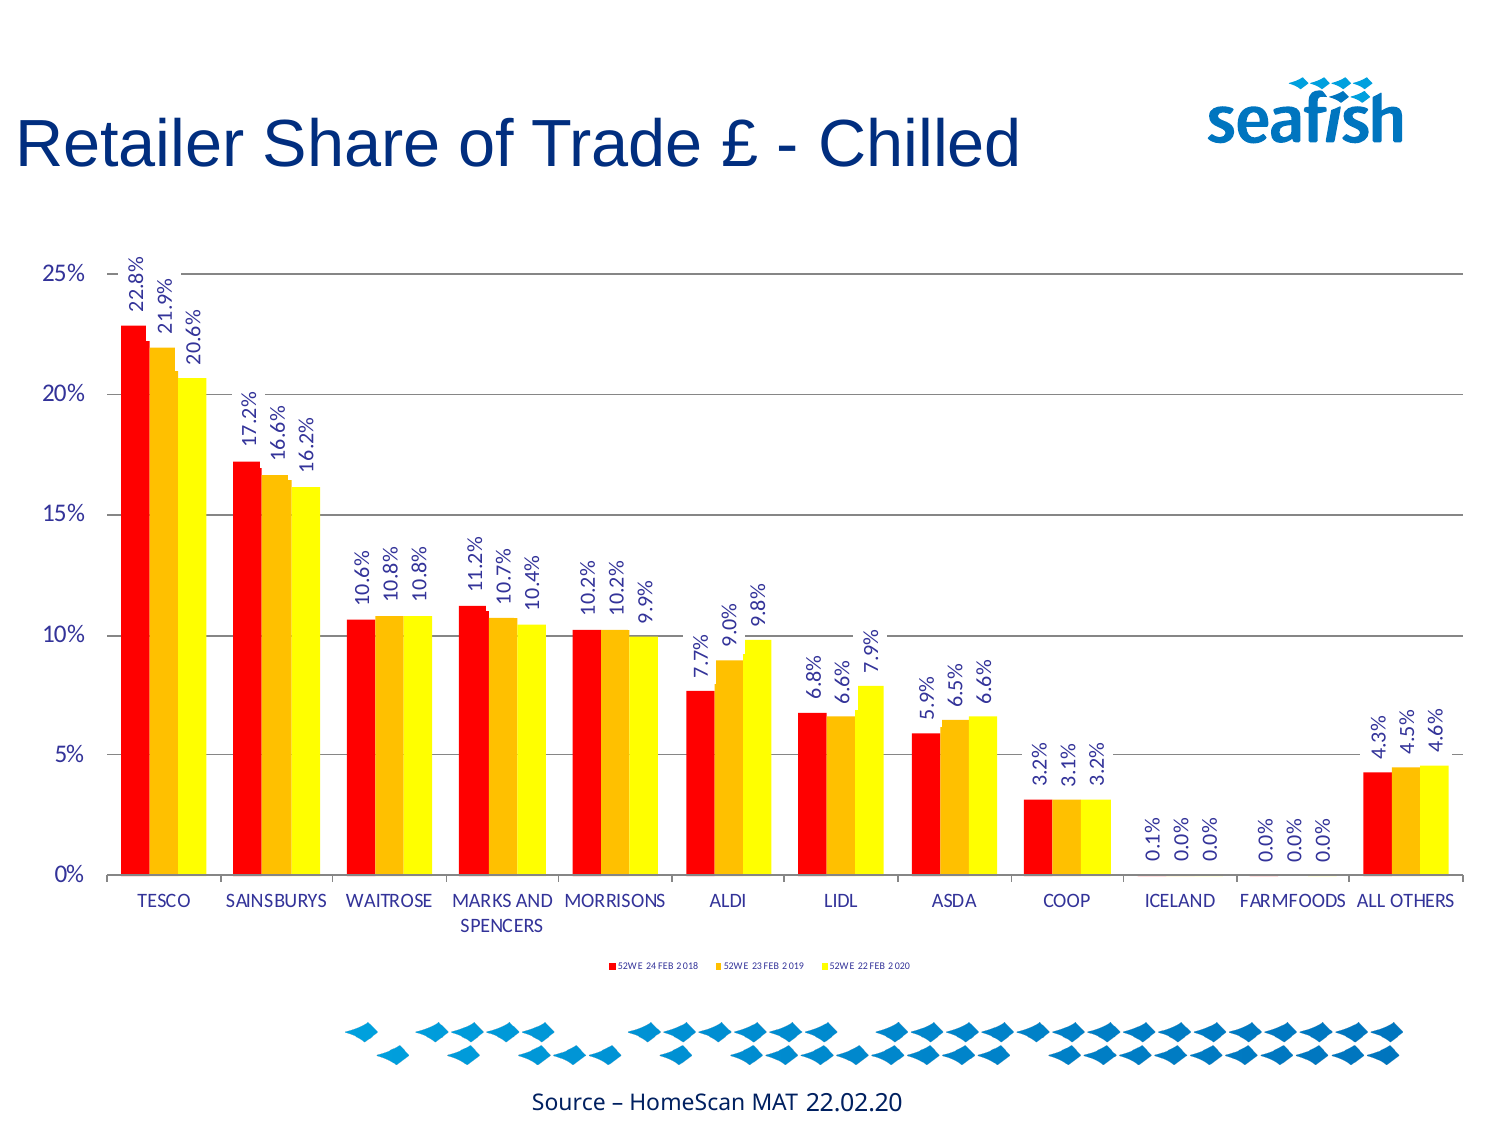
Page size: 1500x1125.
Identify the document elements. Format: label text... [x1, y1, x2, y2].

picture [733, 1081, 973, 1115]
picture [27, 247, 1486, 992]
picture [345, 1022, 1403, 1065]
text_box Retailer Share of Trade £ - Chilled [0, 93, 1418, 187]
text_box Source – HomeScan MAT [508, 1079, 823, 1123]
